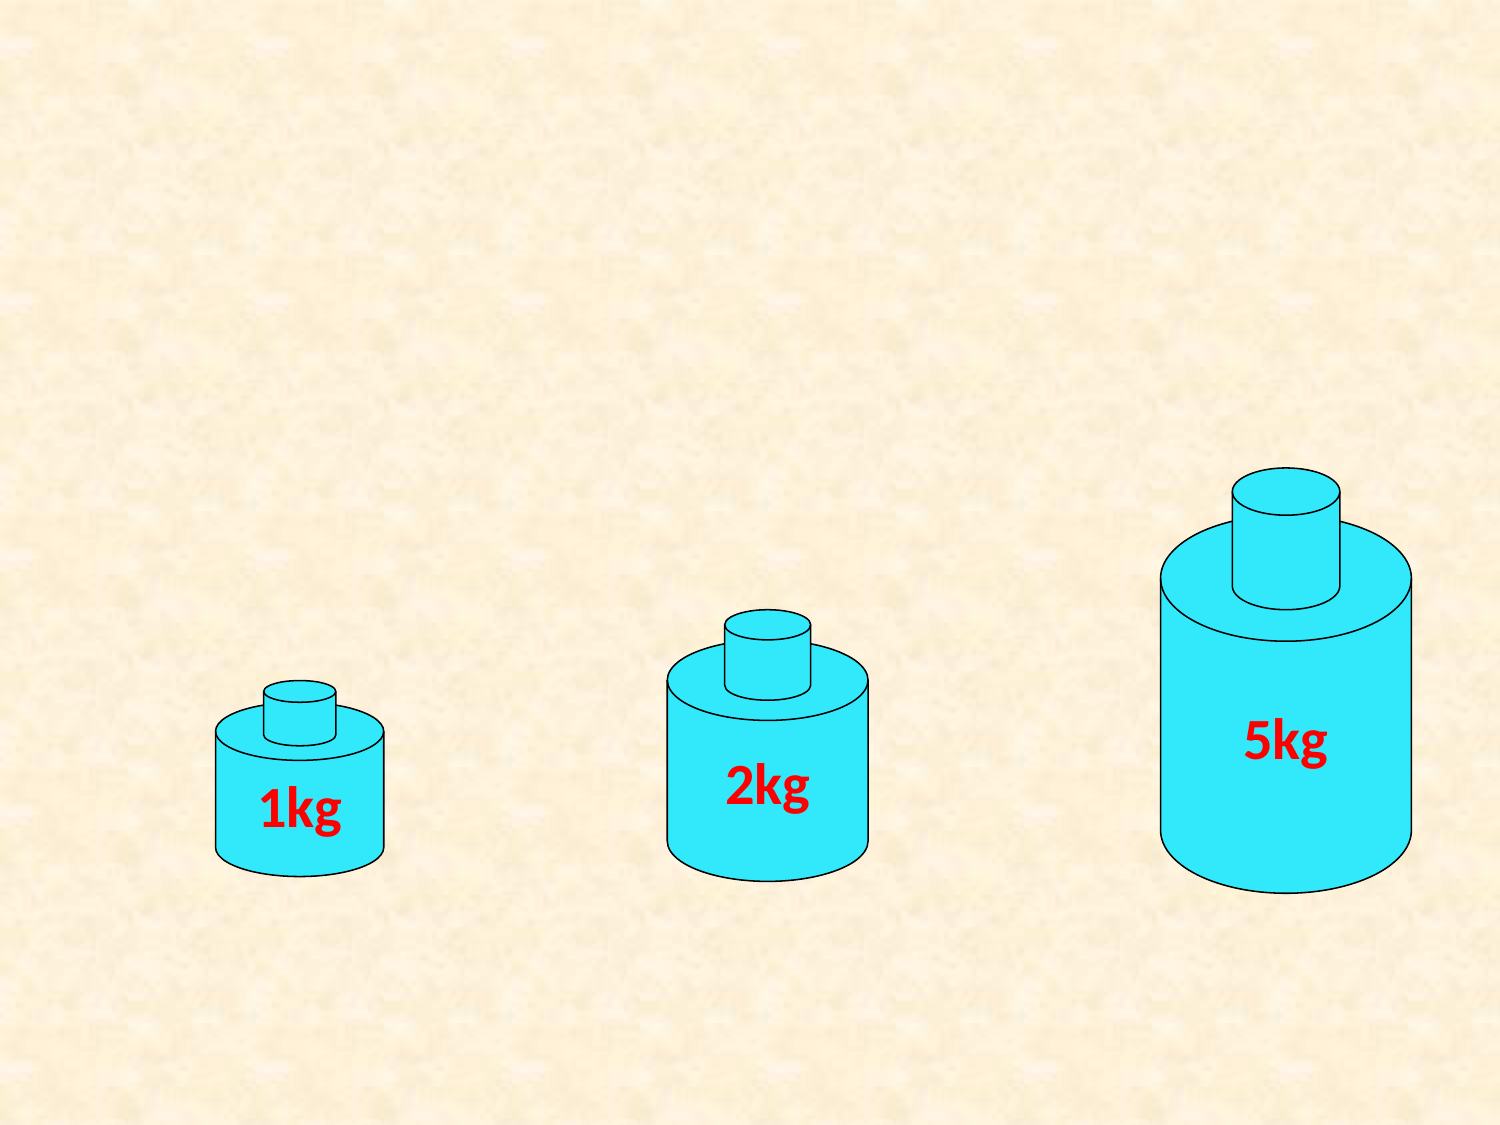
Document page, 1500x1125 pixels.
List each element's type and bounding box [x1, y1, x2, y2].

picture [0, 0, 1500, 1125]
text_box [1160, 467, 1412, 894]
text_box [215, 680, 384, 877]
text_box [666, 609, 869, 882]
